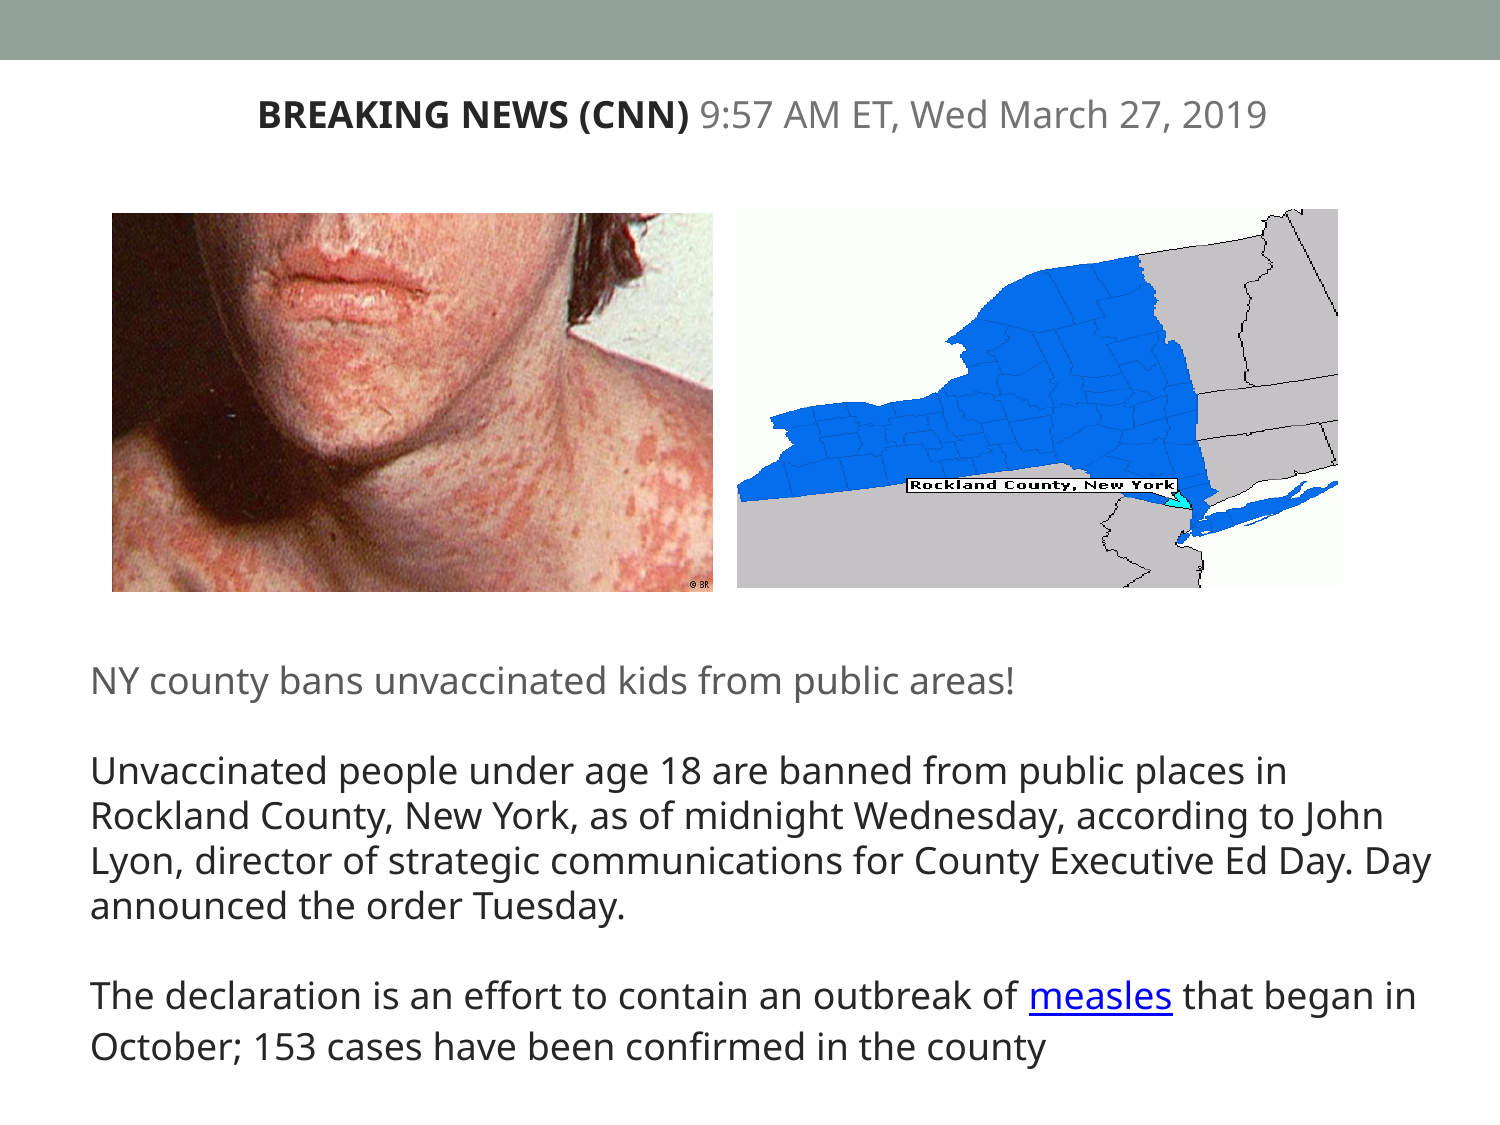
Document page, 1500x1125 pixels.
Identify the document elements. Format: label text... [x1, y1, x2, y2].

text_box BREAKING NEWS (CNN) 9:57 AM ET, Wed March 27, 2019 [242, 83, 1283, 144]
picture [112, 212, 713, 593]
picture [737, 208, 1338, 589]
text_box NY county bans unvaccinated kids from public areas! Unvaccinated people under age 18 are banned from public places in Rockland County, New York, as of midnight Wednesday, according to John Lyon, director of strategic communications for County Executive Ed Day. Day announced the order Tuesday. The declaration is an effort to contain an outbreak of measles that began in October; 153 cases have been confirmed in the county [75, 649, 1450, 1076]
